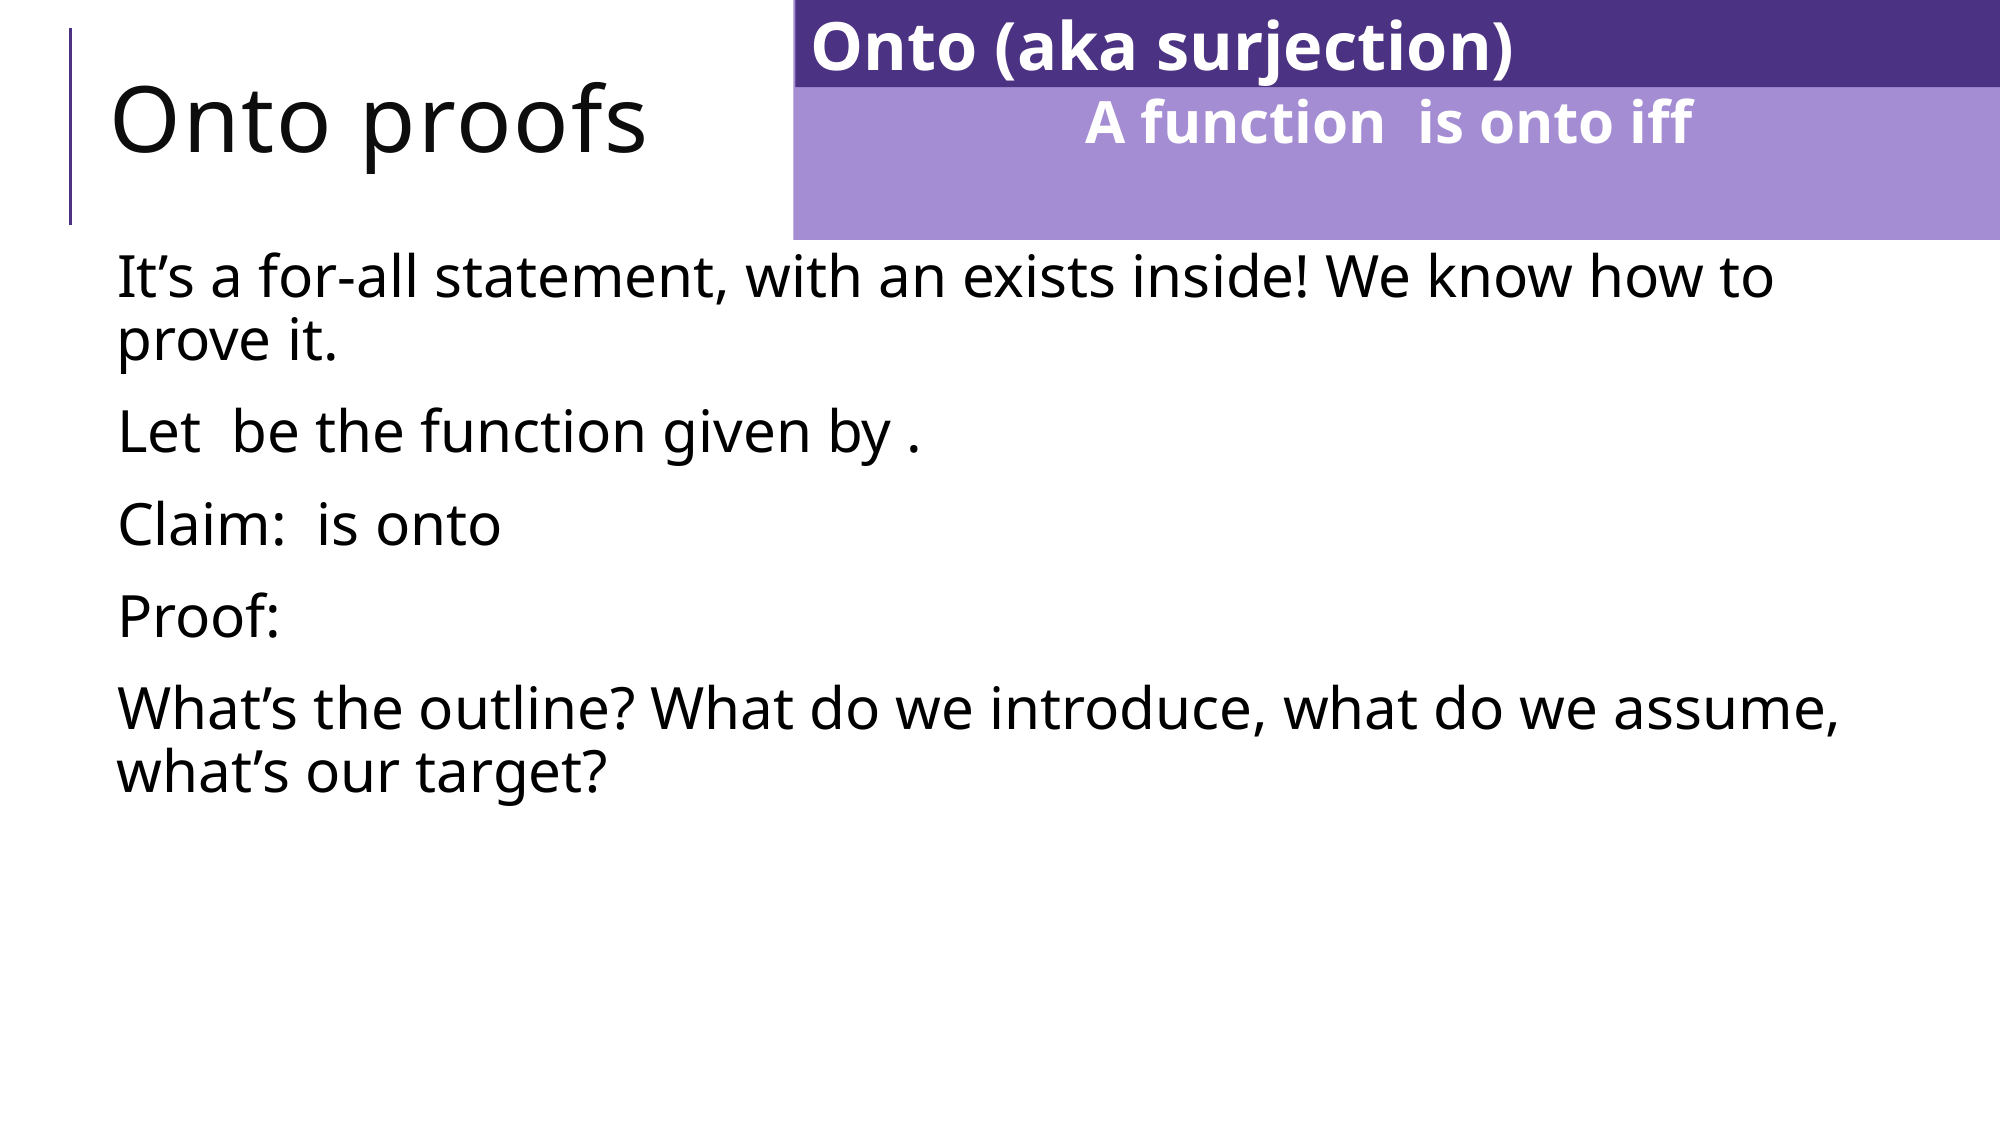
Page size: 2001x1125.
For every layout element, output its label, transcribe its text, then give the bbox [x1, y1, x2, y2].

title Onto proofs [94, 43, 786, 210]
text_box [793, 0, 2000, 241]
